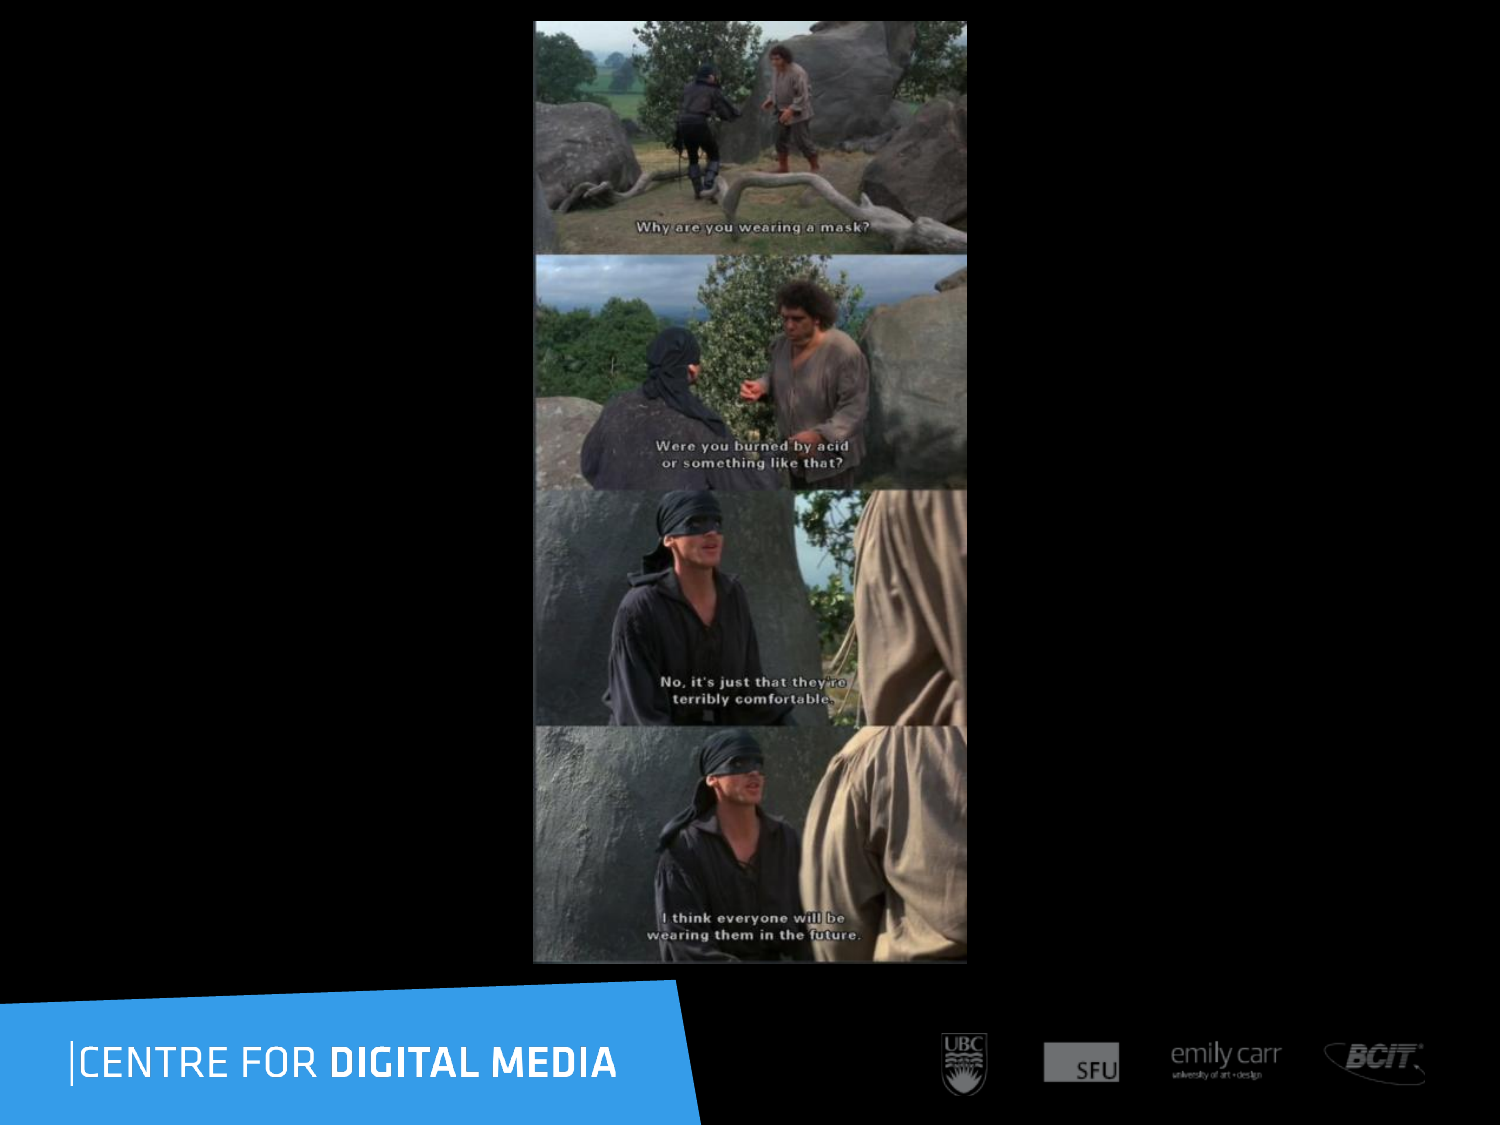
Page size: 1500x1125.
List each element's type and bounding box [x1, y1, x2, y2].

picture [533, 21, 967, 964]
